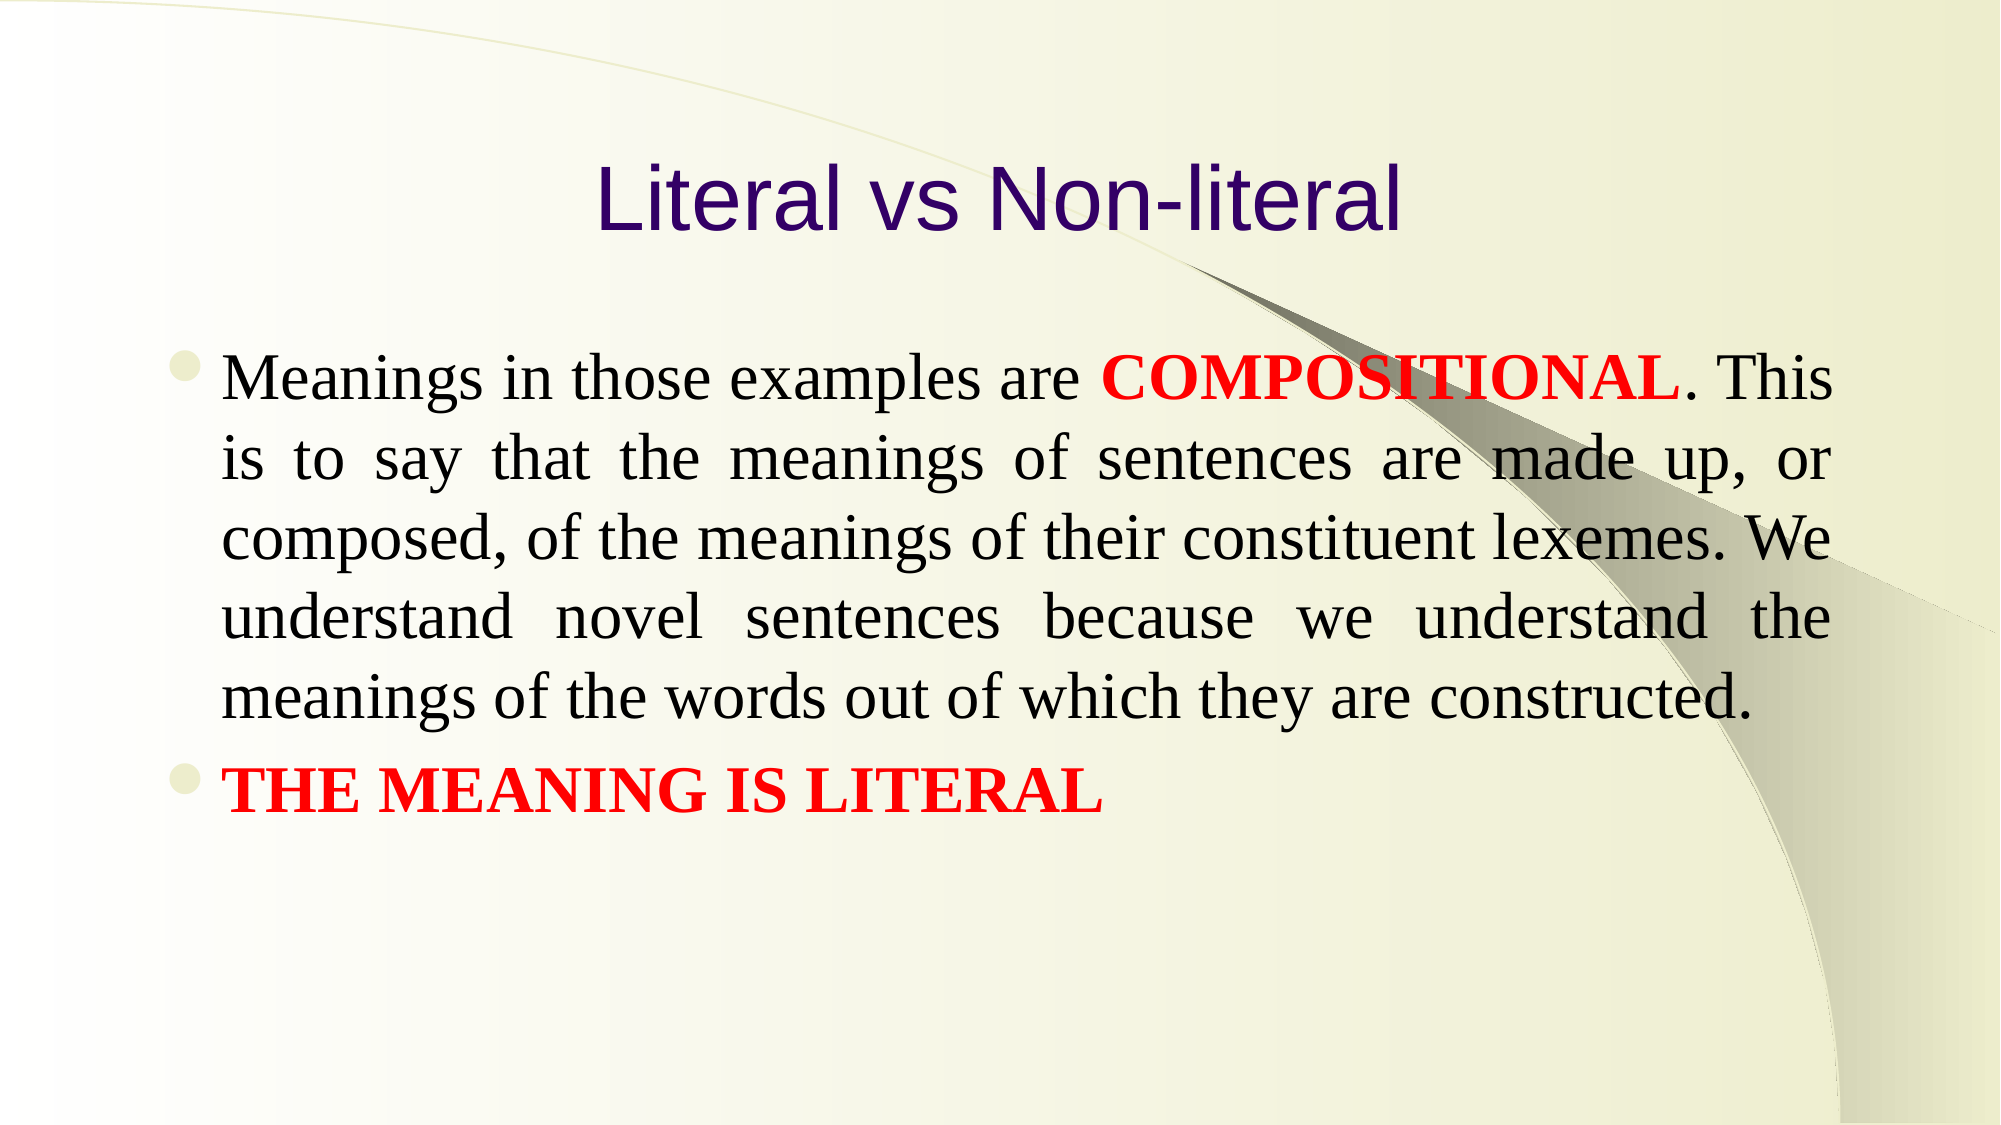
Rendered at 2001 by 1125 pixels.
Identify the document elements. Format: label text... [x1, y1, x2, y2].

list Meanings in those examples are COMPOSITIONAL. This is to say that the meanings of sentences are made up, or composed, of the meanings of their constituent lexemes. We understand novel sentences because we understand the meanings of the words out of which they are constructed. THE MEANING IS LITERAL [149, 324, 1851, 1001]
title Literal vs Non-literal [149, 99, 1851, 288]
